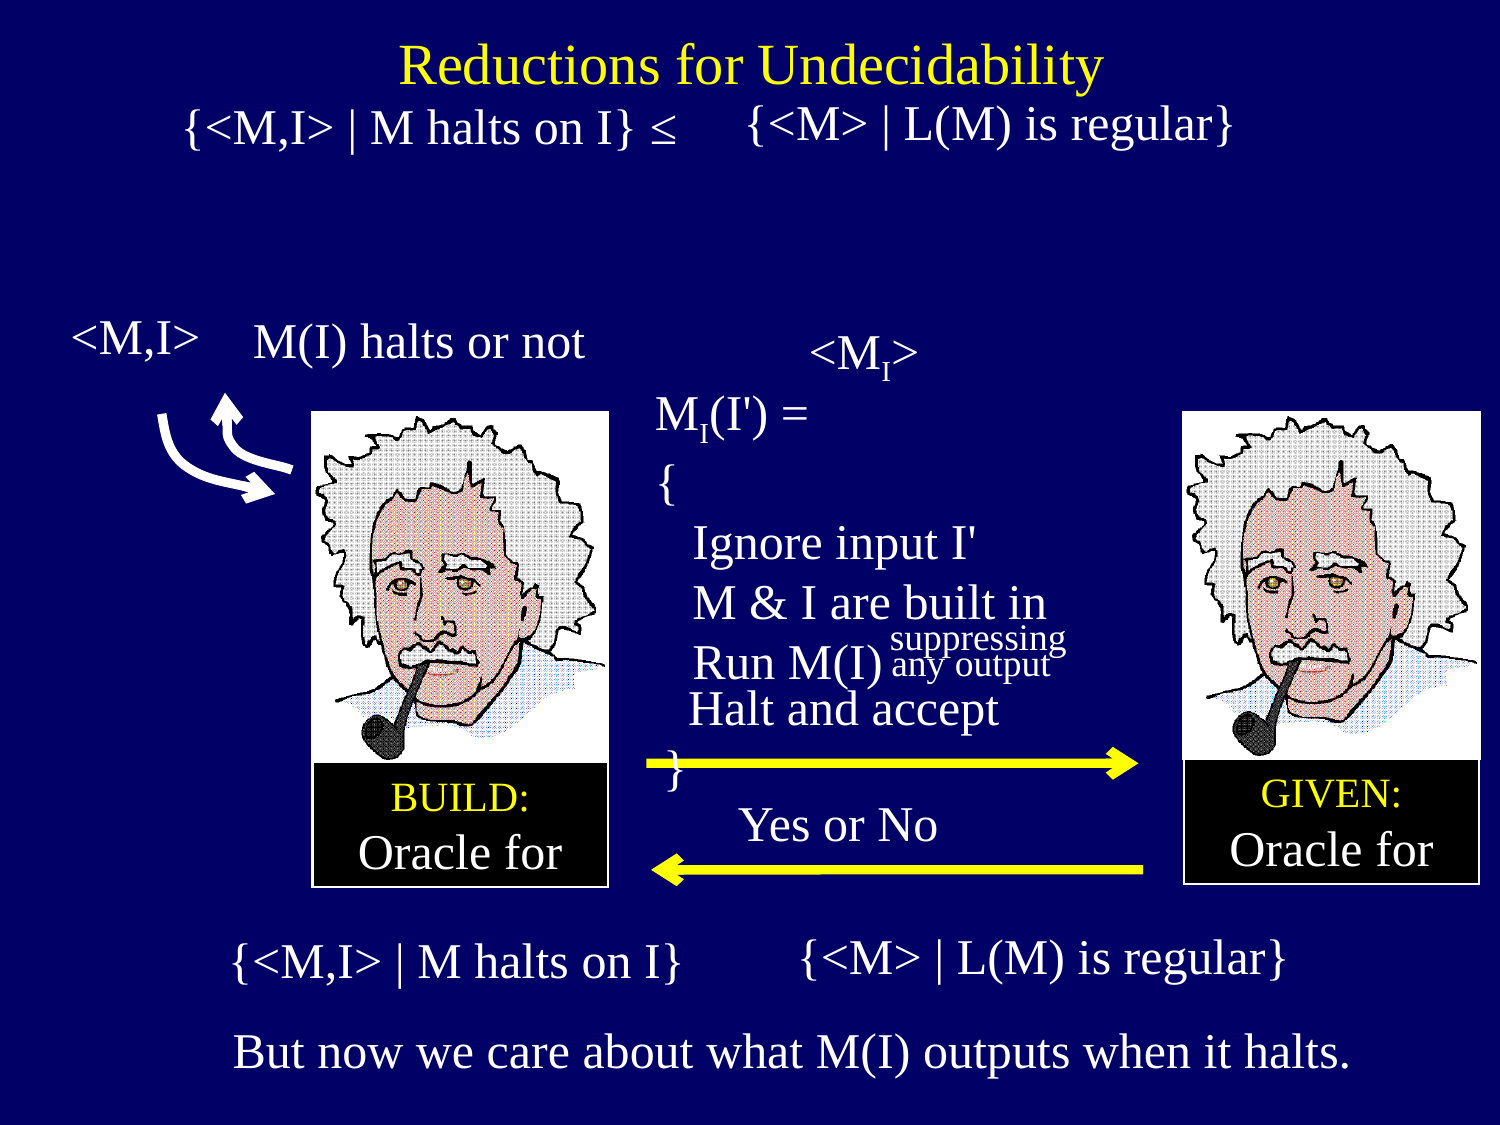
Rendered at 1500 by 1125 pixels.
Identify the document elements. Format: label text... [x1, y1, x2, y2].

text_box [312, 411, 609, 889]
text_box <M,I> [25, 297, 201, 373]
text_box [650, 812, 1139, 870]
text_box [1183, 411, 1480, 886]
text_box <MI> [763, 311, 965, 373]
text_box [162, 418, 276, 498]
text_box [206, 240, 633, 469]
text_box {<M,I> | M halts on I} ≤ [135, 87, 821, 163]
text_box {<M> | L(M) is regular} [751, 916, 1336, 992]
text_box MI(I') = { Ignore input I' M & I are built in Run M(I) [612, 373, 1093, 757]
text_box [635, 605, 1387, 805]
text_box But now we care about what M(I) outputs when it halts. [187, 1011, 1398, 1087]
text_box {<M> | L(M) is regular} [698, 83, 1282, 158]
text_box {<M,I> | M halts on I} [183, 921, 774, 997]
text_box Reductions for Undecidability [353, 19, 1150, 87]
